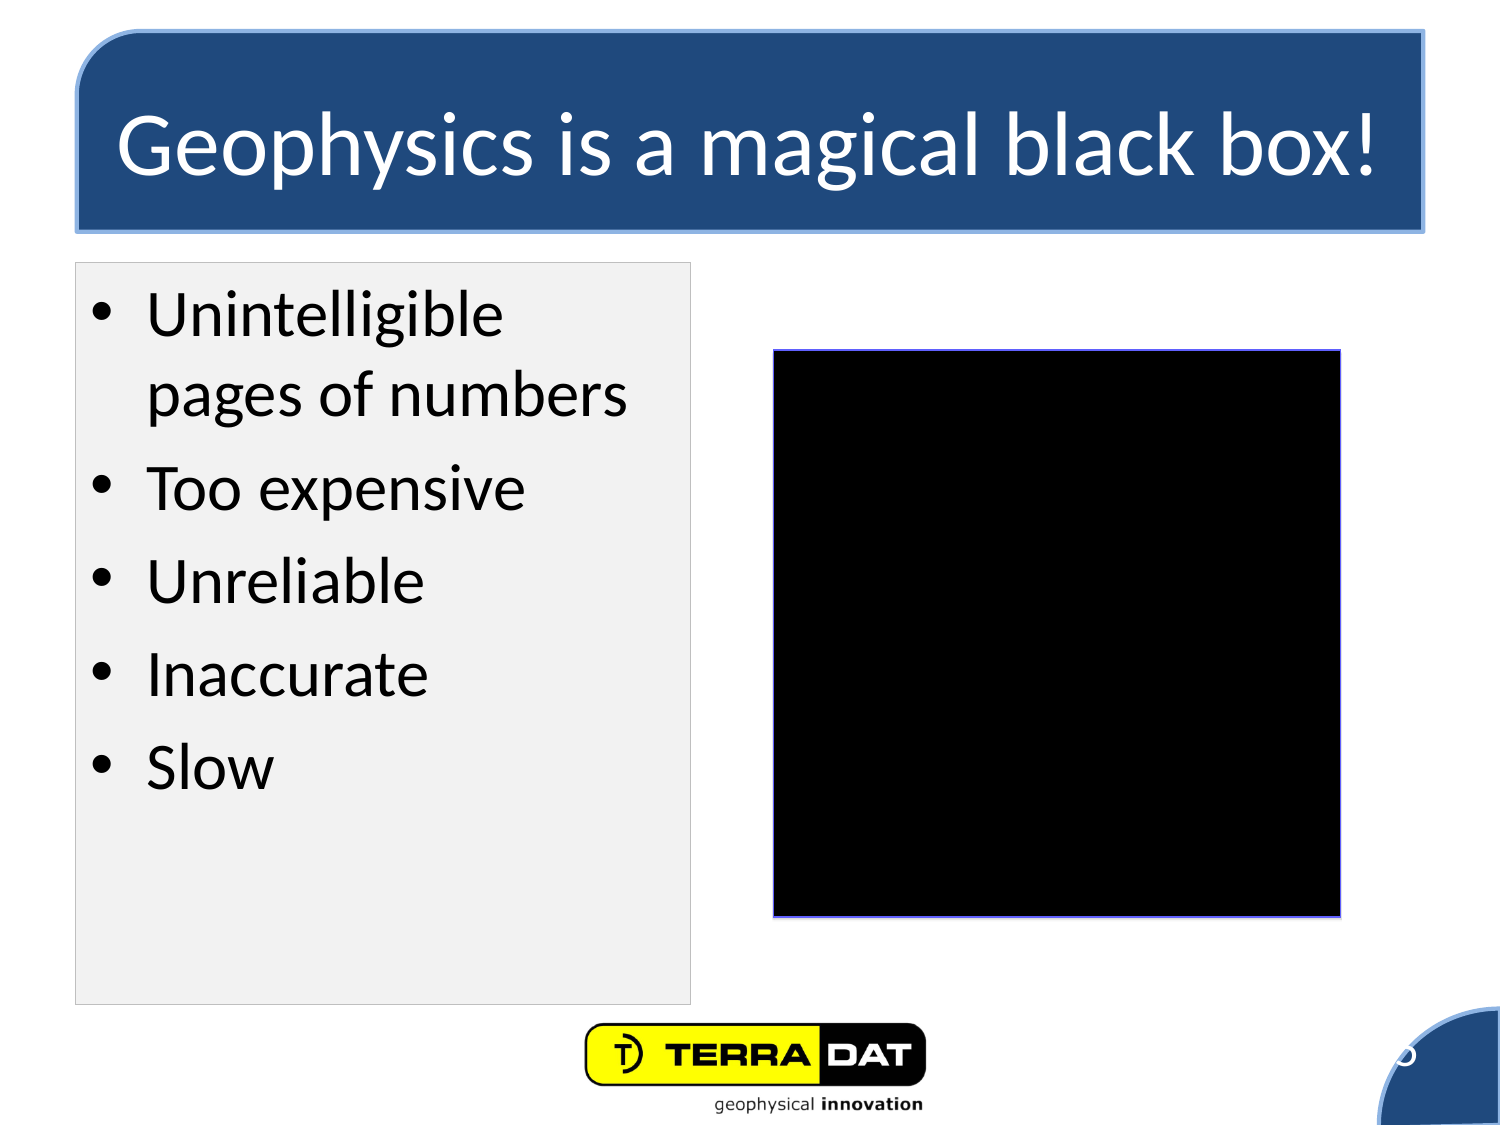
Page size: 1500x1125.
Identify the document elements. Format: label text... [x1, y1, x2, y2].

list Unintelligible pages of numbers Too expensive Unreliable Inaccurate Slow [75, 262, 691, 1005]
text_box [773, 349, 1341, 917]
title Geophysics is a magical black box! [75, 45, 1425, 233]
picture [549, 987, 957, 1125]
